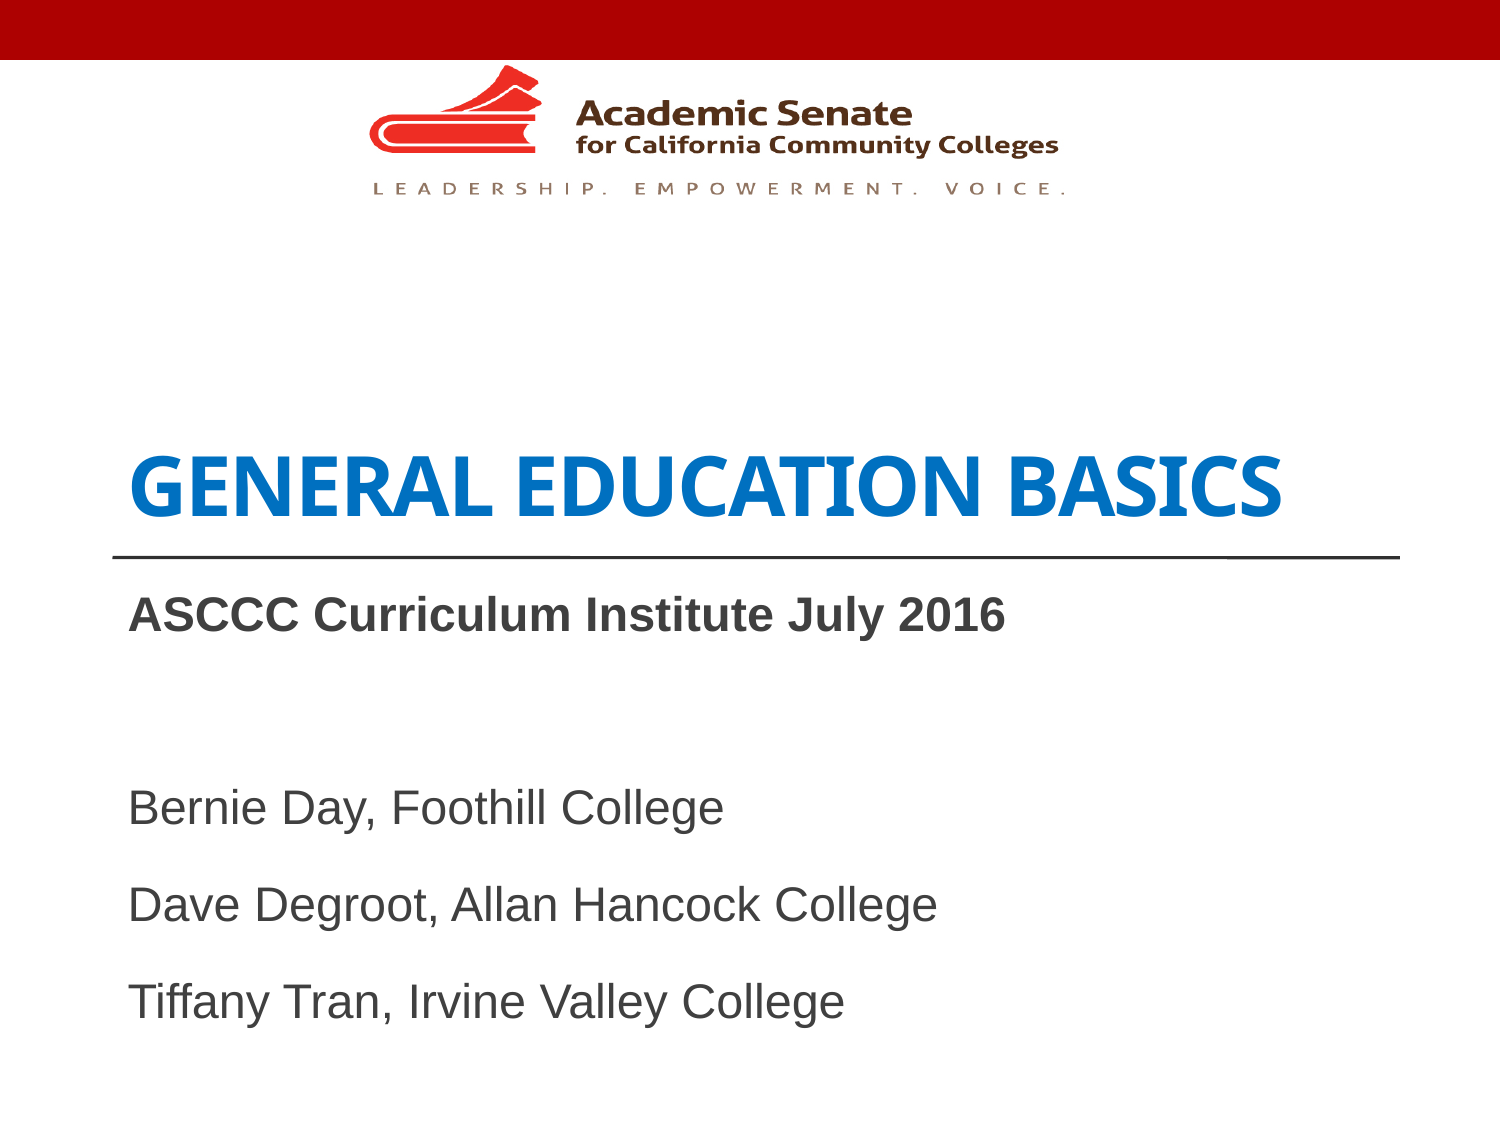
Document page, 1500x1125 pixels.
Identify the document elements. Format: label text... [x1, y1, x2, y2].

subtitle ASCCC Curriculum Institute July 2016 Bernie Day, Foothill College Dave Degroot, Allan Hancock College Tiffany Tran, Irvine Valley College [112, 575, 1163, 1040]
picture [368, 65, 1064, 195]
title General Education Basics [112, 224, 1400, 542]
